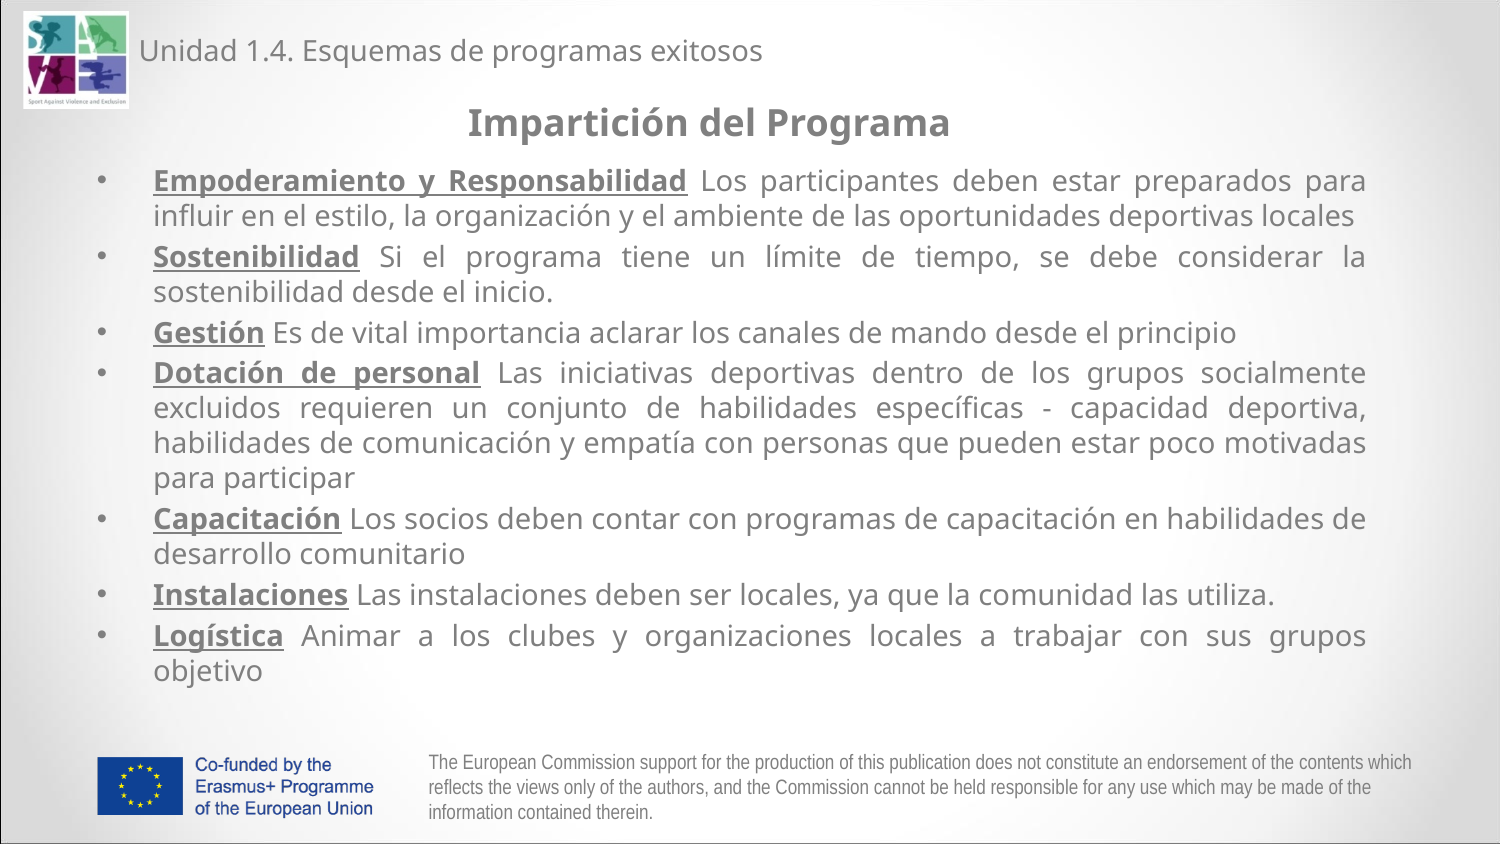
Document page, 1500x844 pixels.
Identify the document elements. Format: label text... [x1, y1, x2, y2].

list Empoderamiento y Responsabilidad Los participantes deben estar preparados para influir en el estilo, la organización y el ambiente de las oportunidades deportivas locales Sostenibilidad Si el programa tiene un límite de tiempo, se debe considerar la sostenibilidad desde el inicio. Gestión Es de vital importancia aclarar los canales de mando desde el principio Dotación de personal Las iniciativas deportivas dentro de los grupos socialmente excluidos requieren un conjunto de habilidades específicas - capacidad deportiva, habilidades de comunicación y empatía con personas que pueden estar poco motivadas para participar Capacitación Los socios deben contar con programas de capacitación en habilidades de desarrollo comunitario Instalaciones Las instalaciones deben ser locales, ya que la comunidad las utiliza. Logística Animar a los clubes y organizaciones locales a trabajar con sus grupos objetivo [81, 154, 1383, 744]
text_box Unidad 1.4. Esquemas de programas exitosos [134, 24, 1383, 75]
text_box The European Commission support for the production of this publication does not constitute an endorsement of the contents which reflects the views only of the authors, and the Commission cannot be held responsi­ble for any use which may be made of the information contained therein. [413, 740, 1454, 831]
picture [0, 0, 1500, 844]
text_box Impartición del Programa [453, 91, 967, 152]
